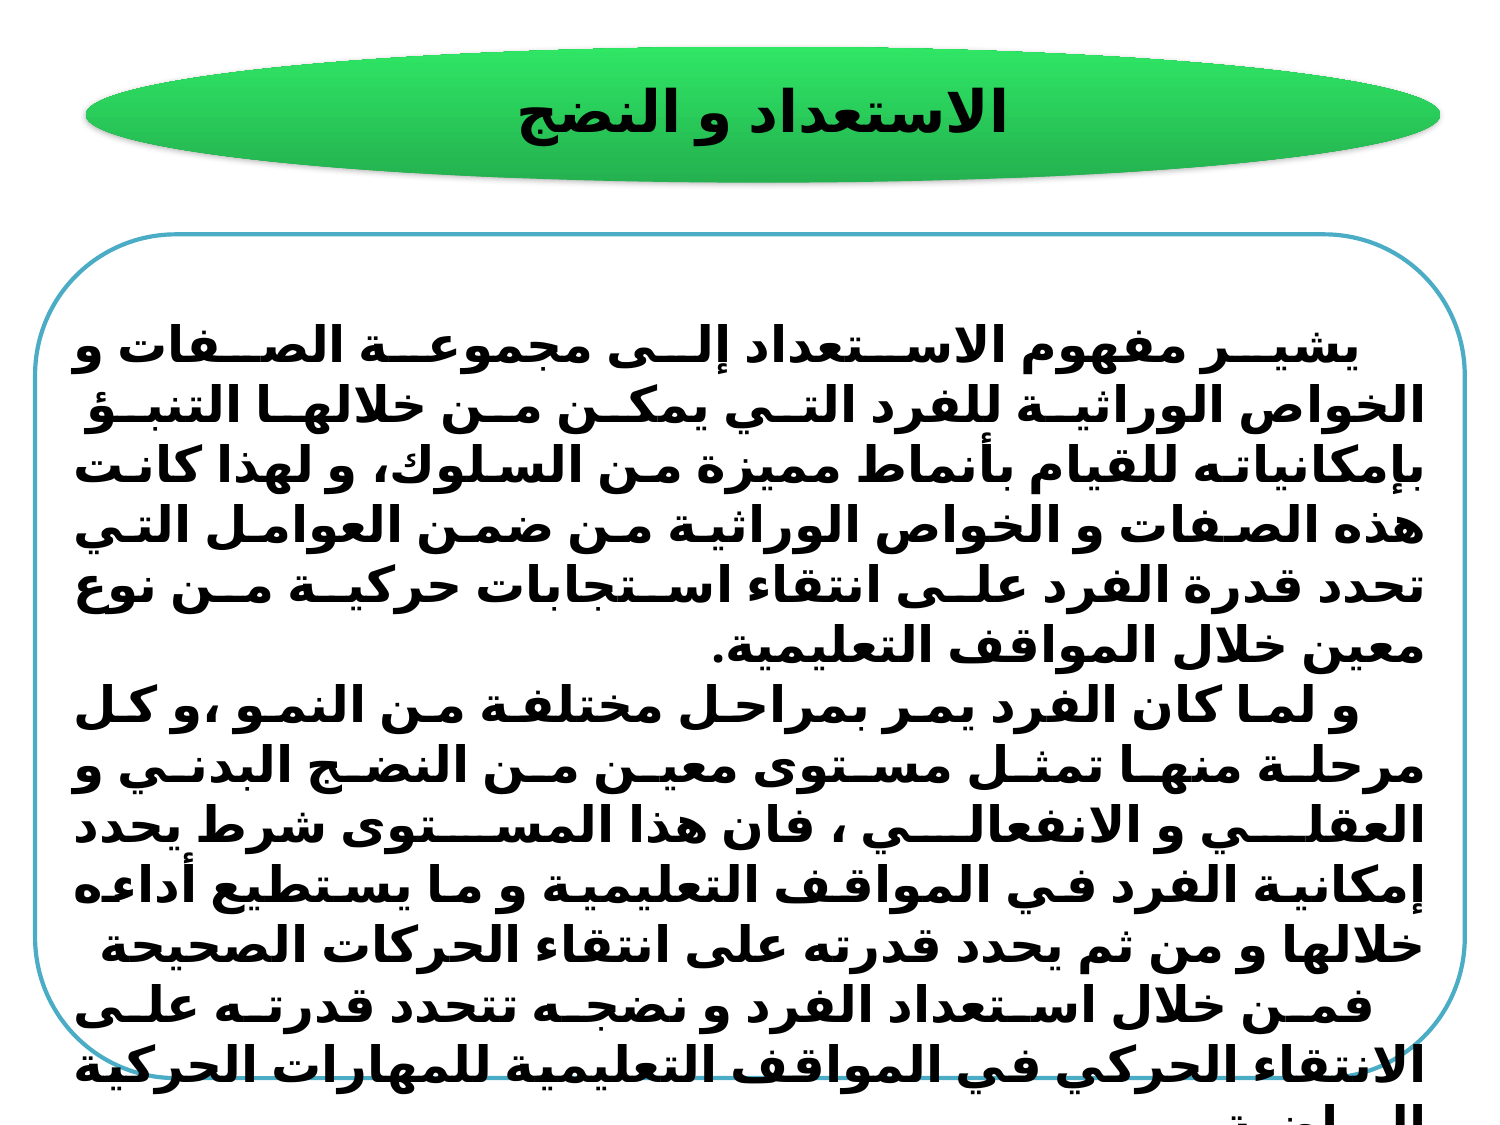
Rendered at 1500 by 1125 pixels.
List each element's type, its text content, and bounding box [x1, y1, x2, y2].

text_box [32, 232, 1467, 1019]
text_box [81, 46, 1441, 183]
text_box يشير مفهوم الاستعداد إلى مجموعة الصفات و الخواص الوراثية للفرد التي يمكن من خلالها التنبؤ بإمكانياته للقيام بأنماط مميزة من السلوك، و لهذا كانت هذه الصفات و الخواص الوراثية من ضمن العوامل التي تحدد قدرة الفرد على انتقاء استجابات حركية من نوع معين خلال المواقف التعليمية. و لما كان الفرد يمر بمراحل مختلفة من النمو ،و كل مرحلة منها تمثل مستوى معين من النضج البدني و العقلي و الانفعالي ، فان هذا المستوى شرط يحدد إمكانية الفرد في المواقف التعليمية و ما يستطيع أداءه خلالها و من ثم يحدد قدرته على انتقاء الحركات الصحيحة فمن خلال استعداد الفرد و نضجه تتحدد قدرته على الانتقاء الحركي في المواقف التعليمية للمهارات الحركية الرياضية. [58, 304, 1442, 1125]
